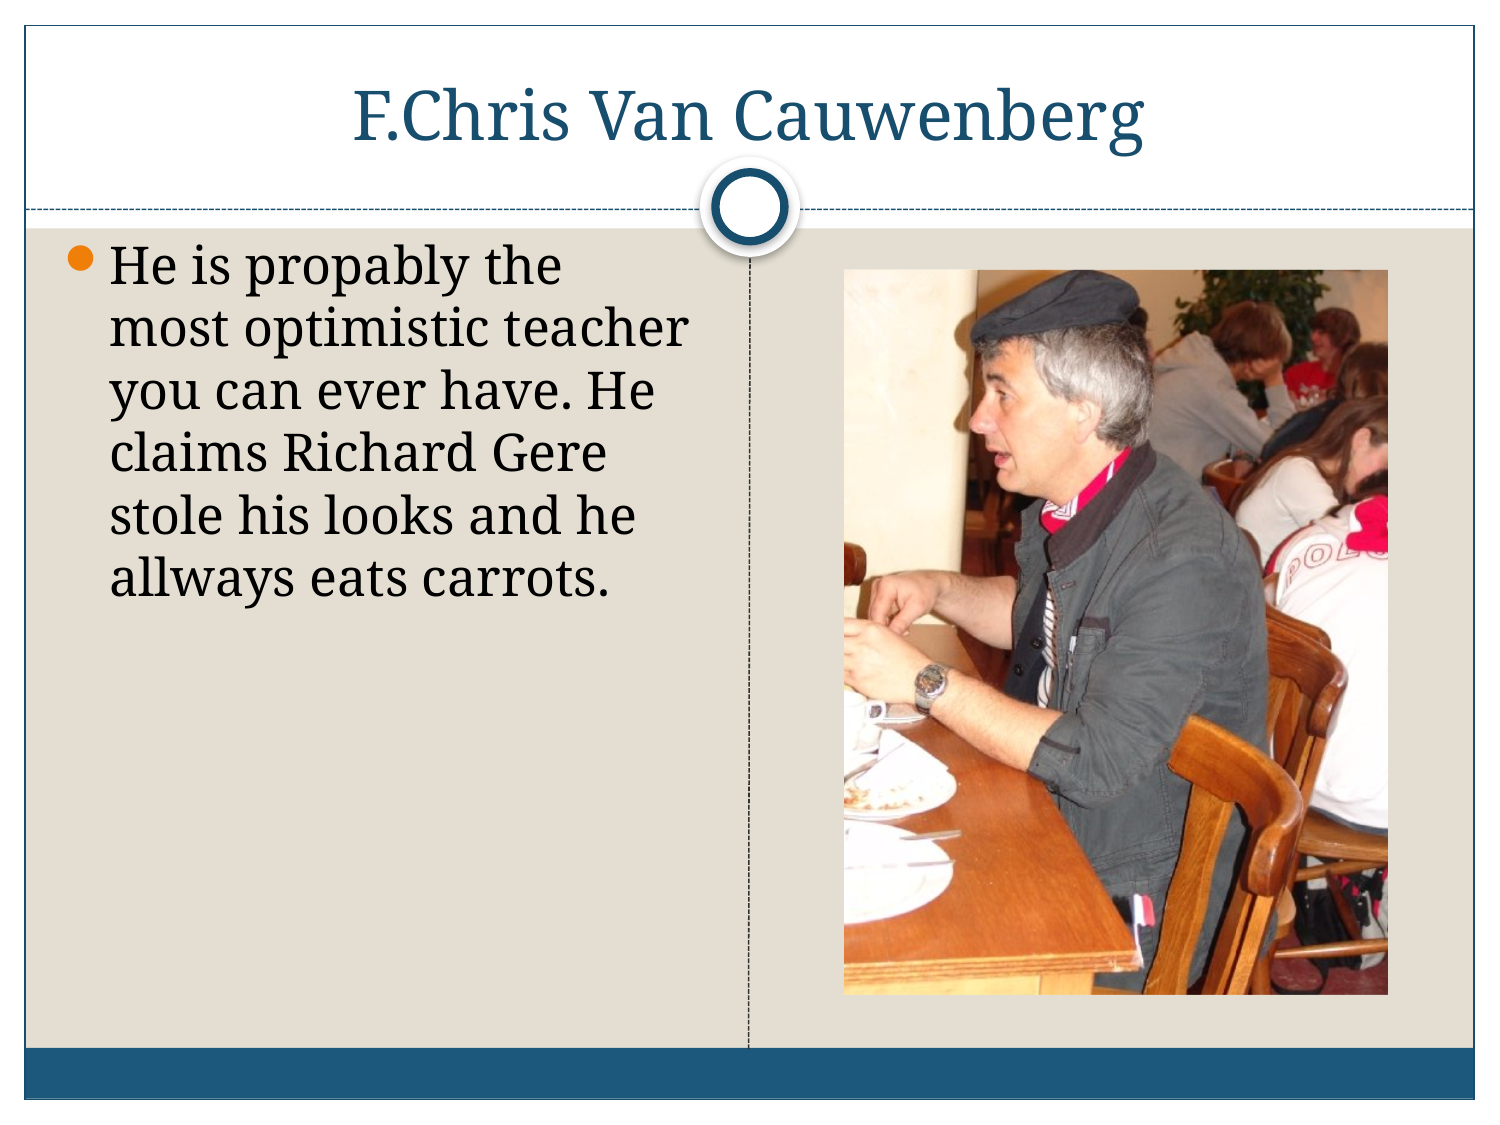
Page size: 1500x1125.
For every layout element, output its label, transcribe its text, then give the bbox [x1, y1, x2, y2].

title F.Chris Van Cauwenberg [49, 37, 1450, 162]
picture [844, 905, 1388, 994]
list He is propably the most optimistic teacher you can ever have. He claims Richard Gere stole his looks and he allways eats carrots. [49, 224, 712, 993]
picture [844, 270, 1388, 359]
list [752, 359, 1479, 905]
